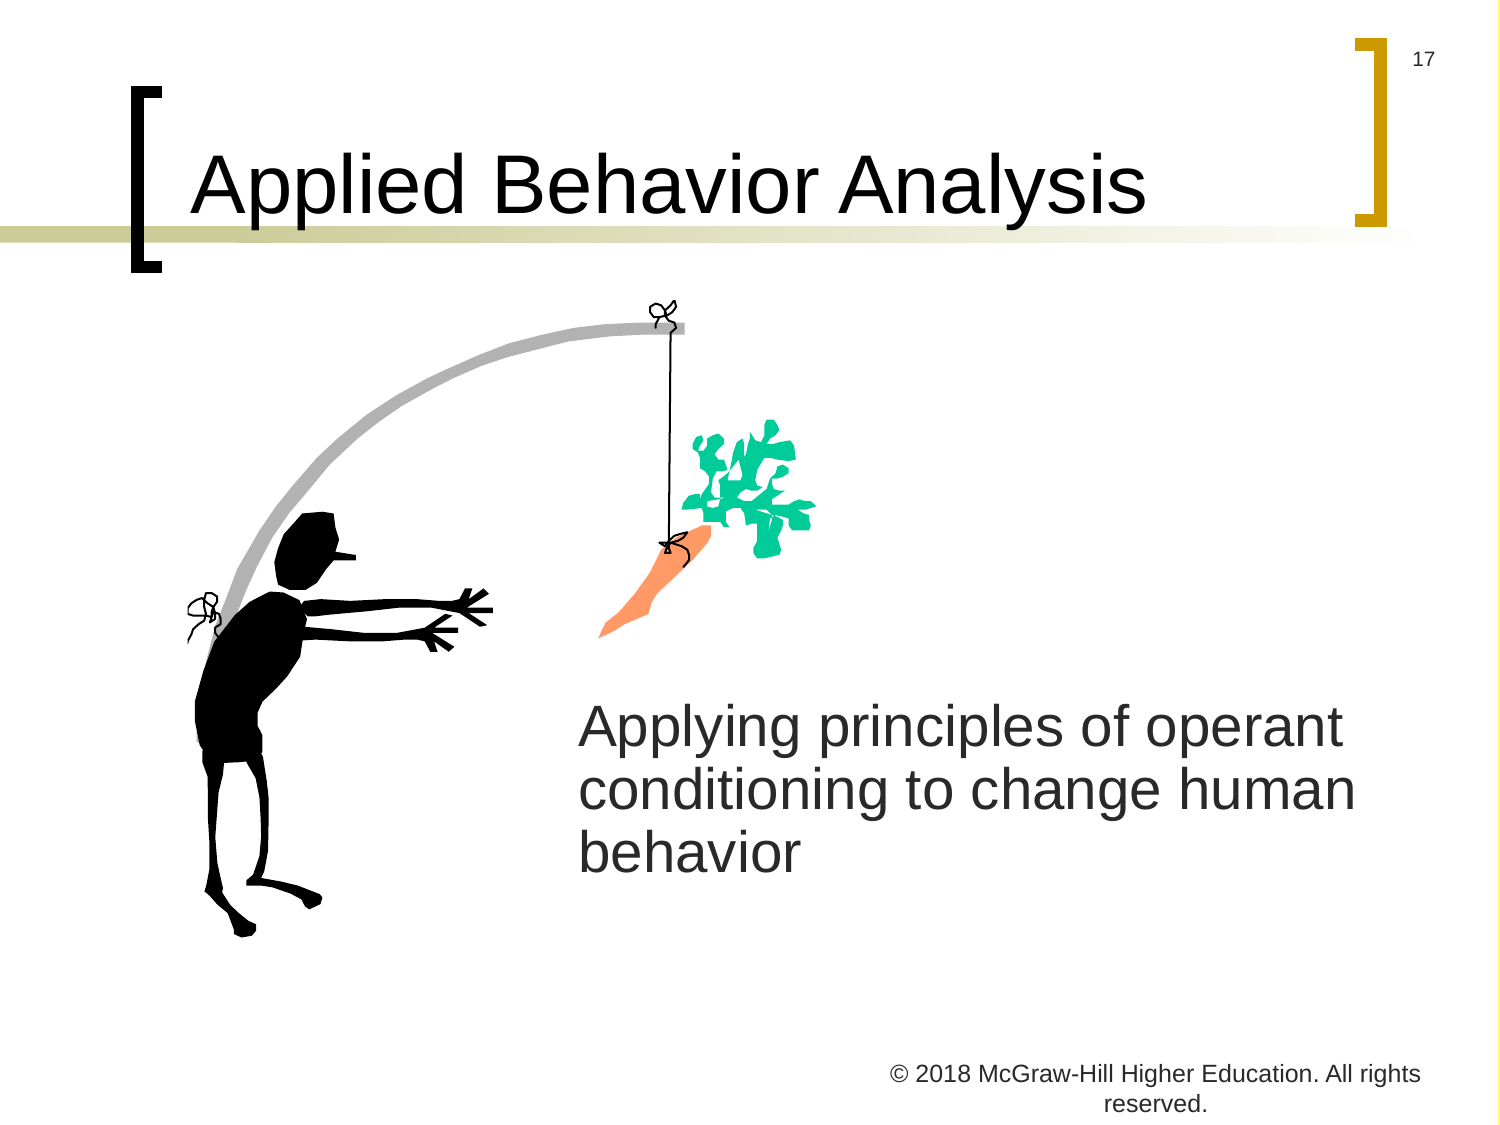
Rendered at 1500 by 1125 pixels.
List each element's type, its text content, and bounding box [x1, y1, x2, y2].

picture [187, 299, 817, 938]
list Applying principles of operant conditioning to change human behavior [821, 688, 1376, 889]
title Applied Behavior Analysis [175, 5, 1350, 238]
